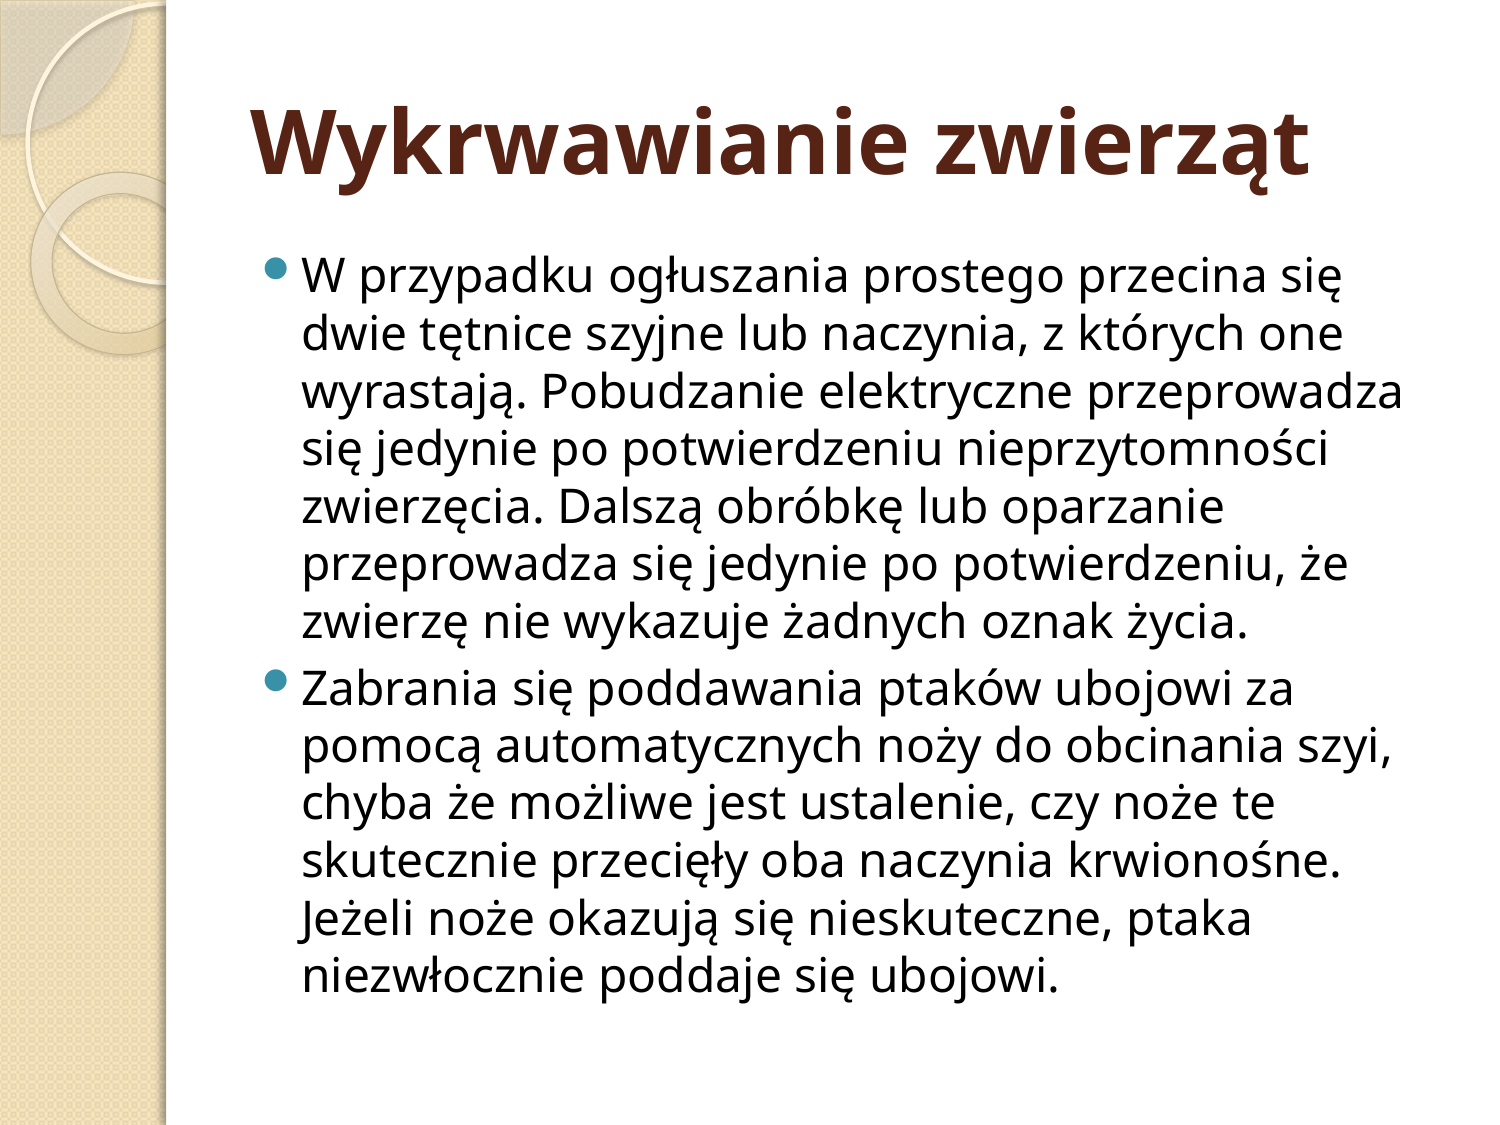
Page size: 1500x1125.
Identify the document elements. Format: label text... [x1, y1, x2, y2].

title Wykrwawianie zwierząt [235, 45, 1466, 233]
list W przypadku ogłuszania prostego przecina się dwie tętnice szyjne lub naczynia, z których one wyrastają. Pobudzanie elektryczne przeprowadza się jedynie po potwierdzeniu nieprzytomności zwierzęcia. Dalszą obróbkę lub oparzanie przeprowadza się jedynie po potwierdzeniu, że zwierzę nie wykazuje żadnych oznak życia. Zabrania się poddawania ptaków ubojowi za pomocą automatycznych noży do obcinania szyi, chyba że możliwe jest ustalenie, czy noże te skutecznie przecięły oba naczynia krwionośne. Jeżeli noże okazują się nieskuteczne, ptaka niezwłocznie poddaje się ubojowi. [235, 237, 1466, 1025]
